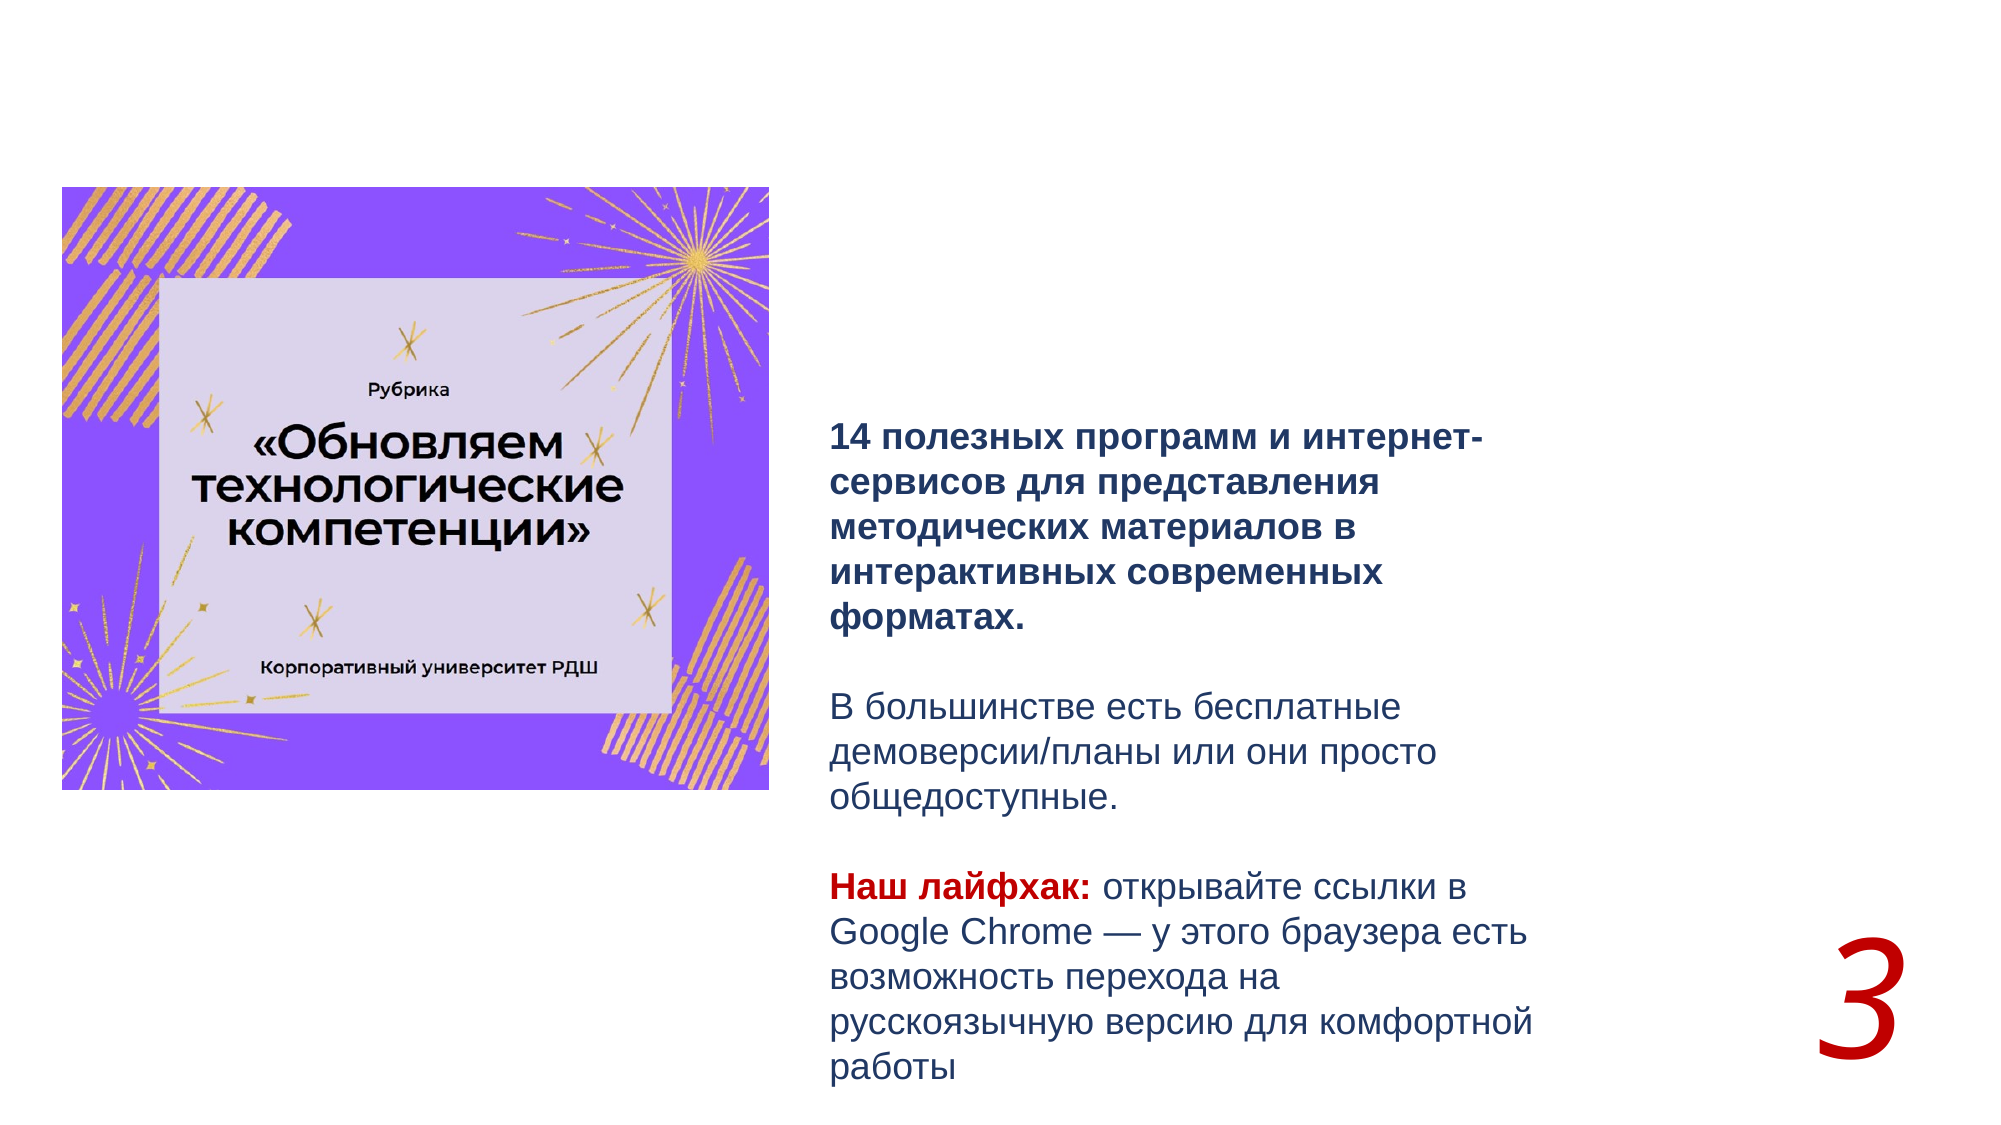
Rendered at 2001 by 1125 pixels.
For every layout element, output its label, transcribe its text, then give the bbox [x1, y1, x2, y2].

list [61, 187, 769, 790]
text_box 3 [1802, 884, 1948, 1099]
text_box 14 полезных программ и интернет-сервисов для представления методических материалов в интерактивных современных форматах. В большинстве есть бесплатные демоверсии/планы или они просто общедоступные. Наш лайфхак: открывайте ссылки в Google Chrome — у этого браузера есть возможность перехода на русскоязычную версию для комфортной работы [814, 404, 1565, 1095]
